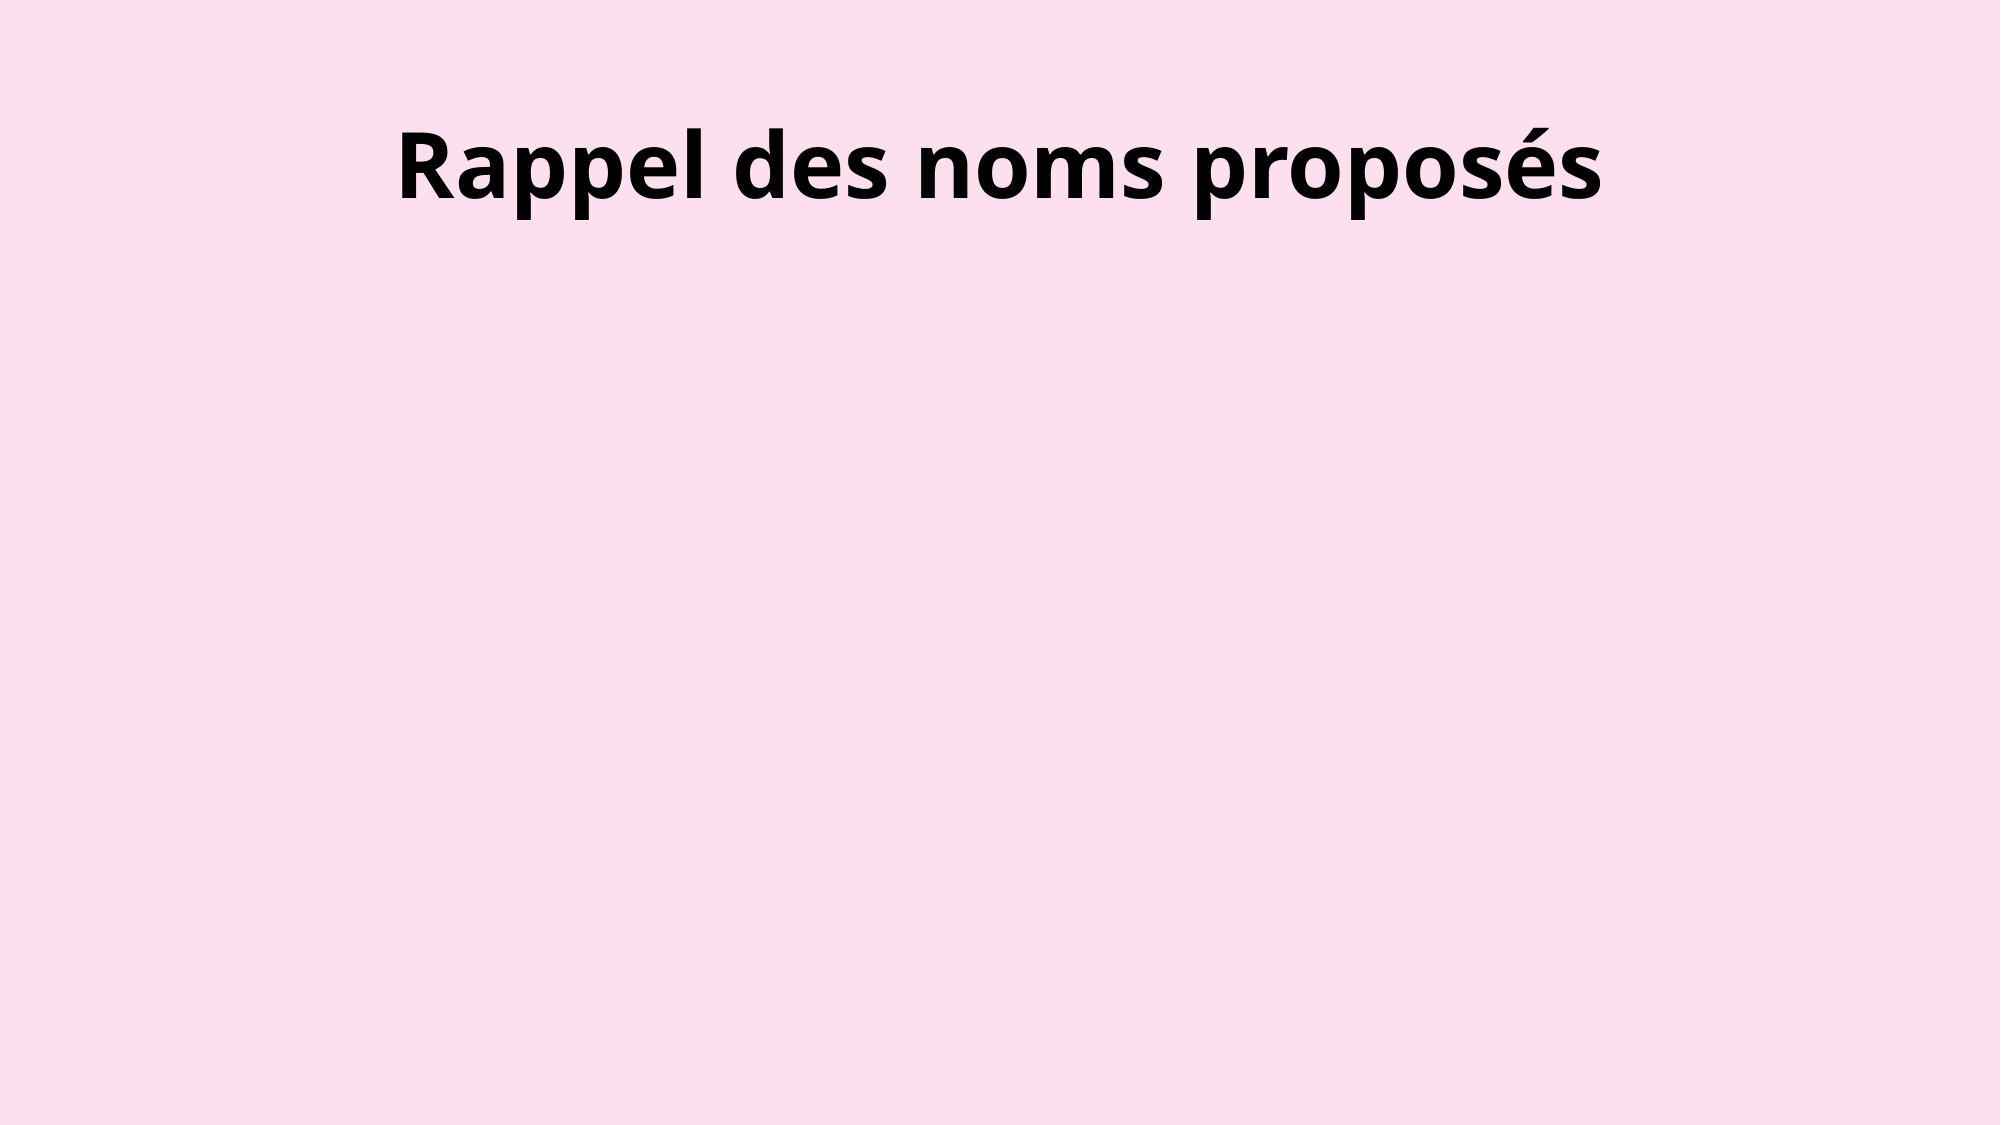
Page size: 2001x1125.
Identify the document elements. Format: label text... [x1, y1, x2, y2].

title Rappel des noms proposés [137, 59, 1863, 278]
